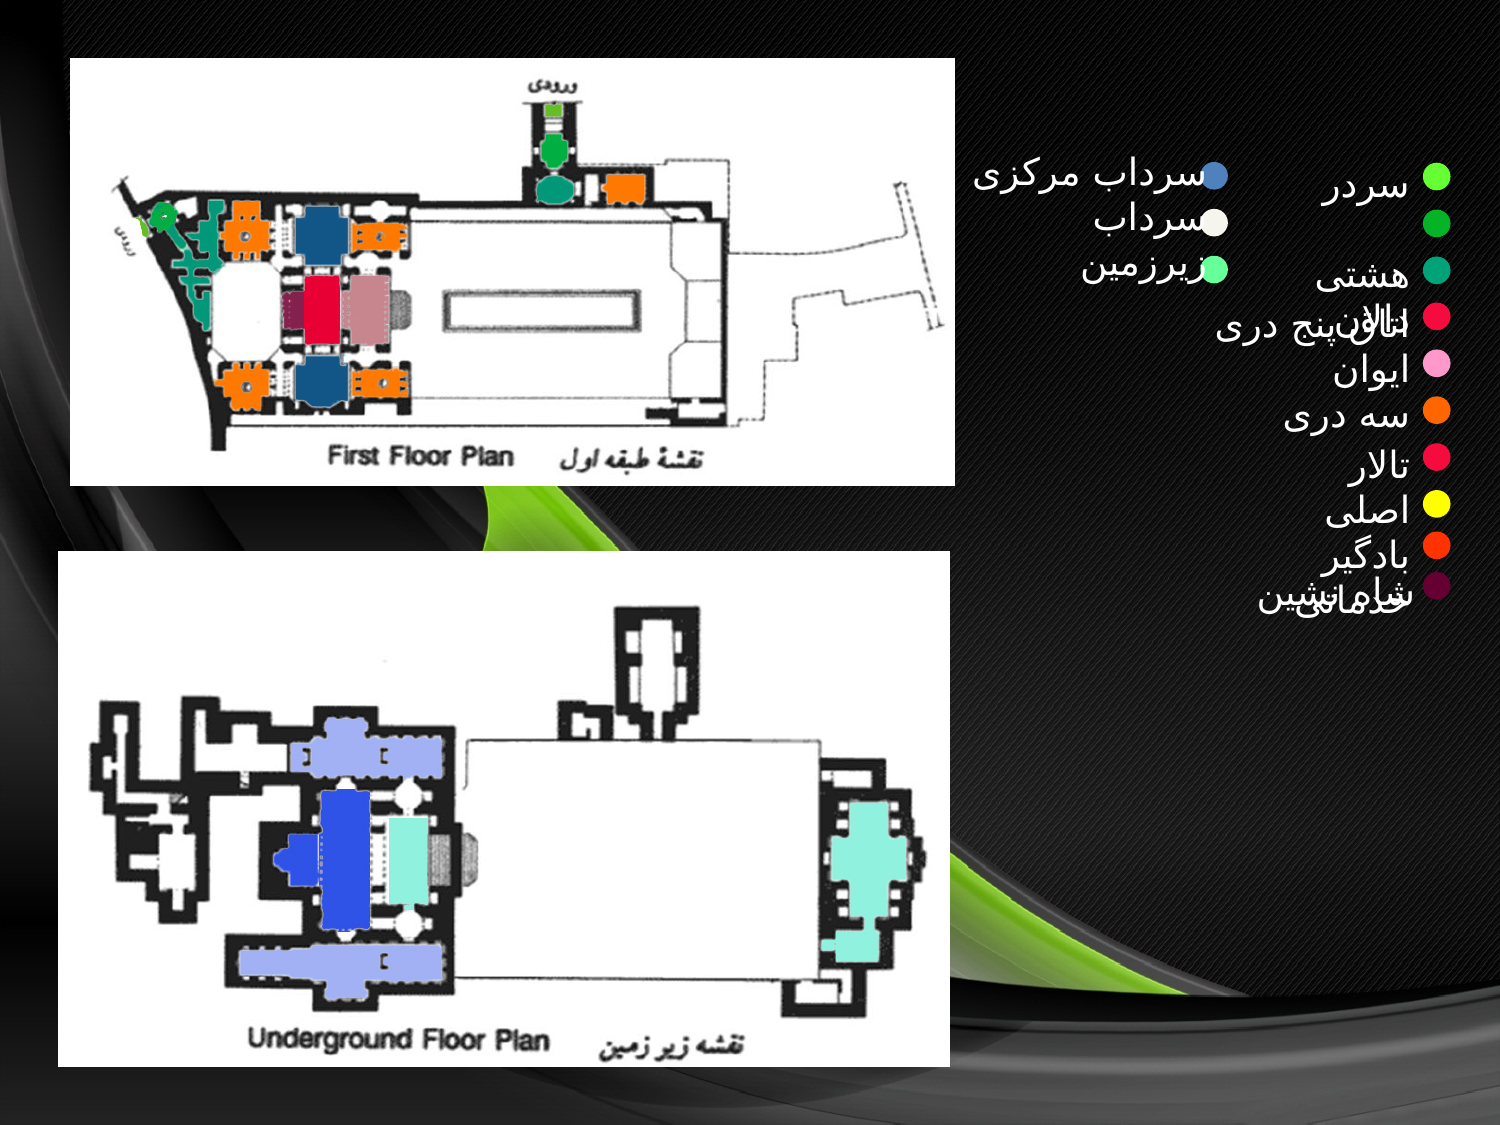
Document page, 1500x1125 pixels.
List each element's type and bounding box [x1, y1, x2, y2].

picture [70, 58, 955, 486]
picture [58, 551, 950, 1067]
list [0, 0, 1500, 1125]
